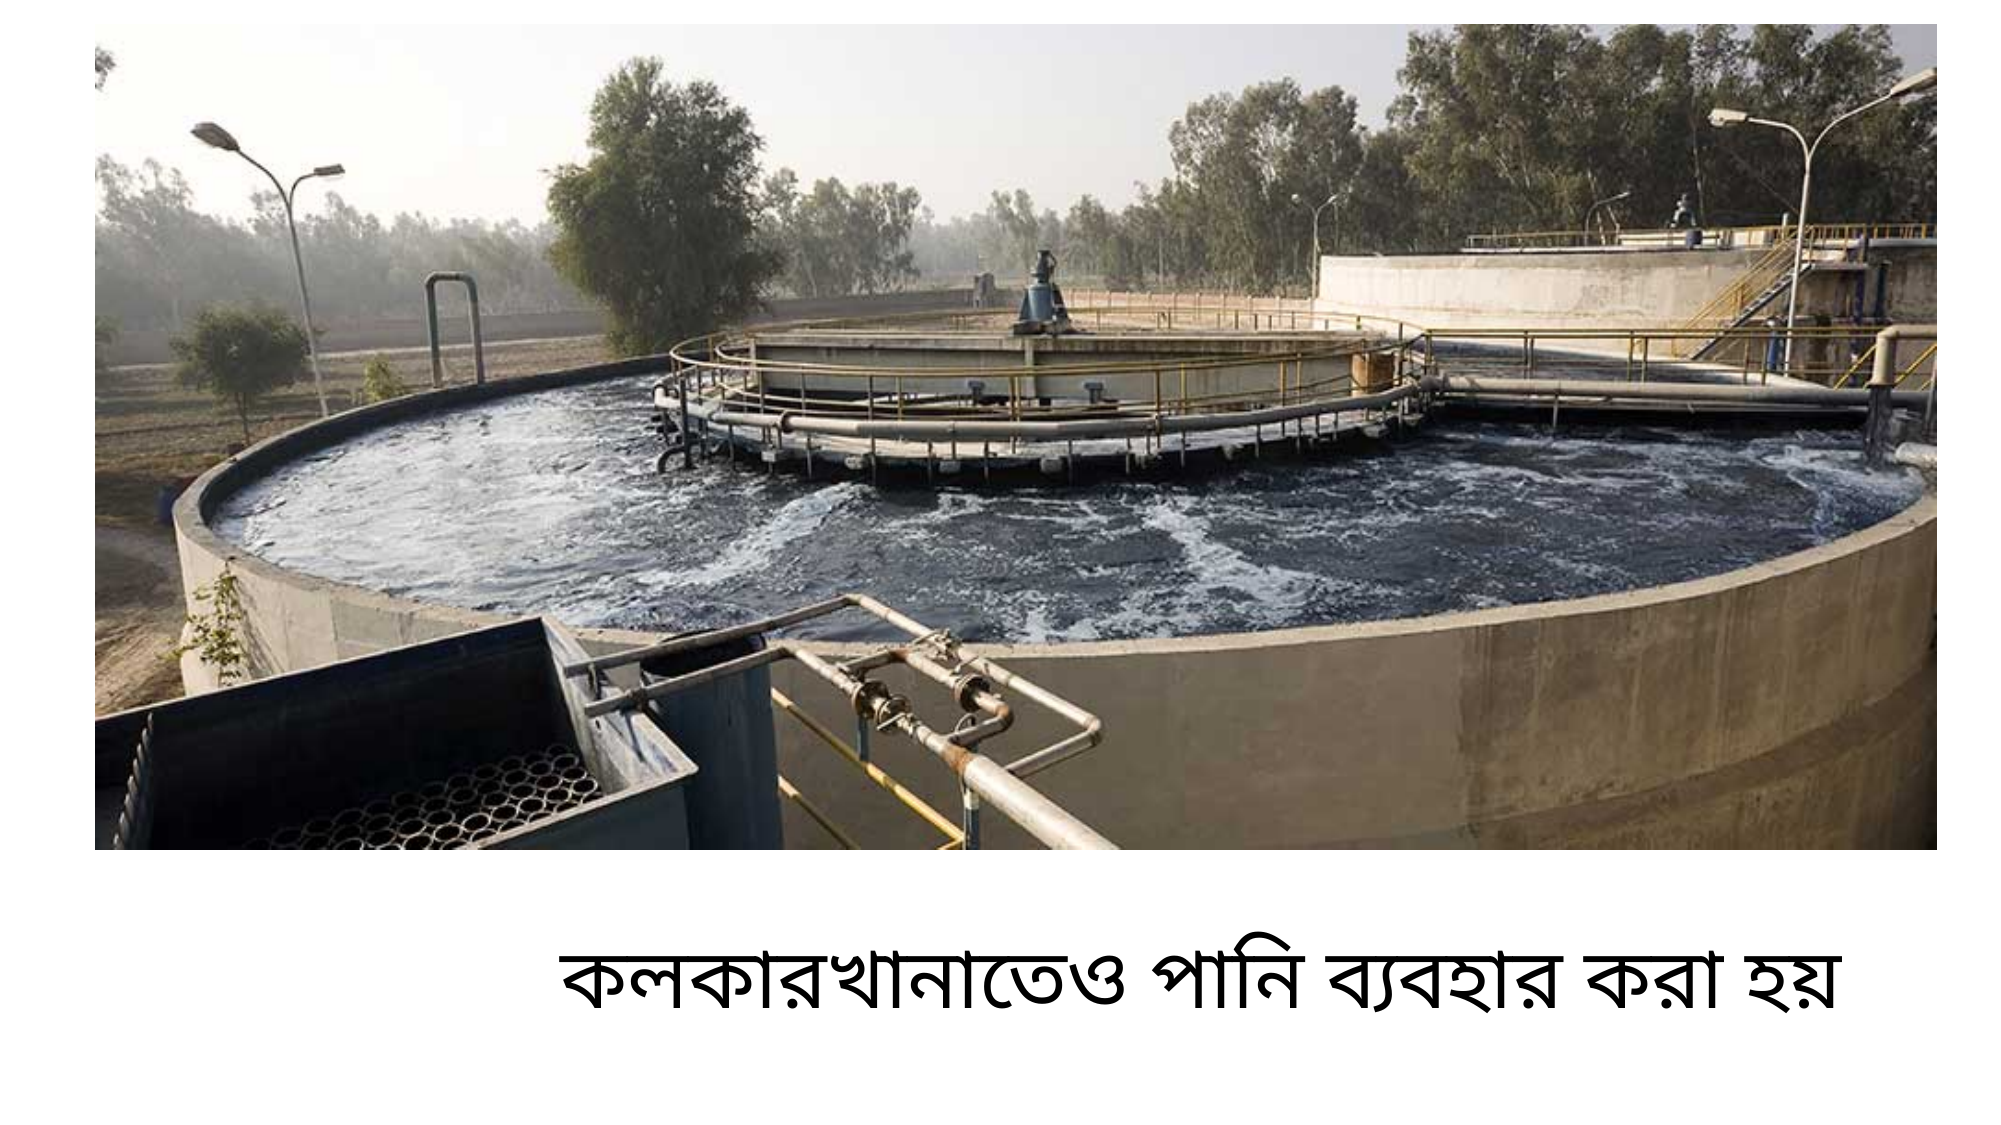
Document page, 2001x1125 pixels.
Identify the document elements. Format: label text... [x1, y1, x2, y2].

text_box কলকারখানাতেও পানি ব্যবহার করা হয় [95, 917, 1950, 1033]
picture [95, 24, 1937, 850]
